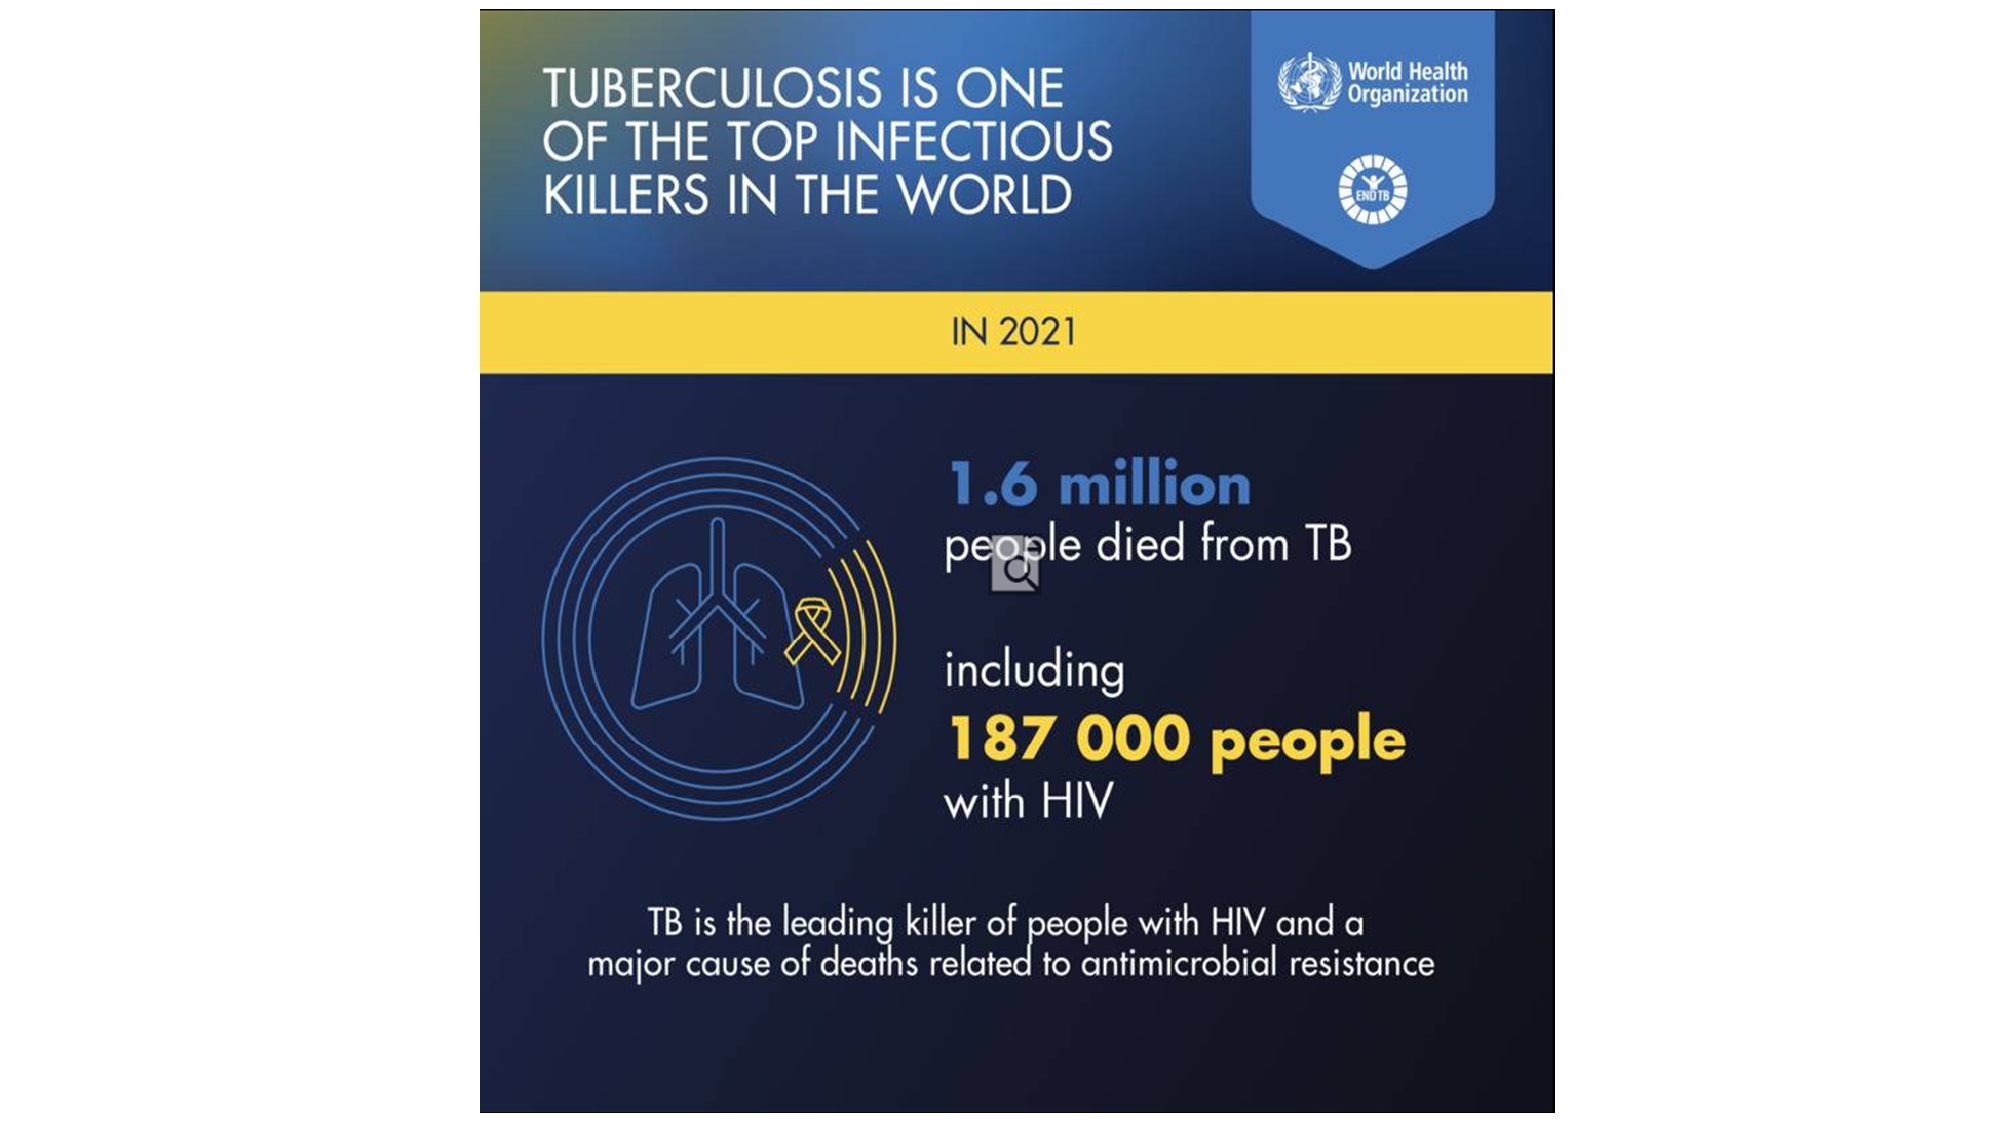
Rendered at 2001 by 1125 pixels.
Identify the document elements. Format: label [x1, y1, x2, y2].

picture [479, 9, 1555, 1113]
